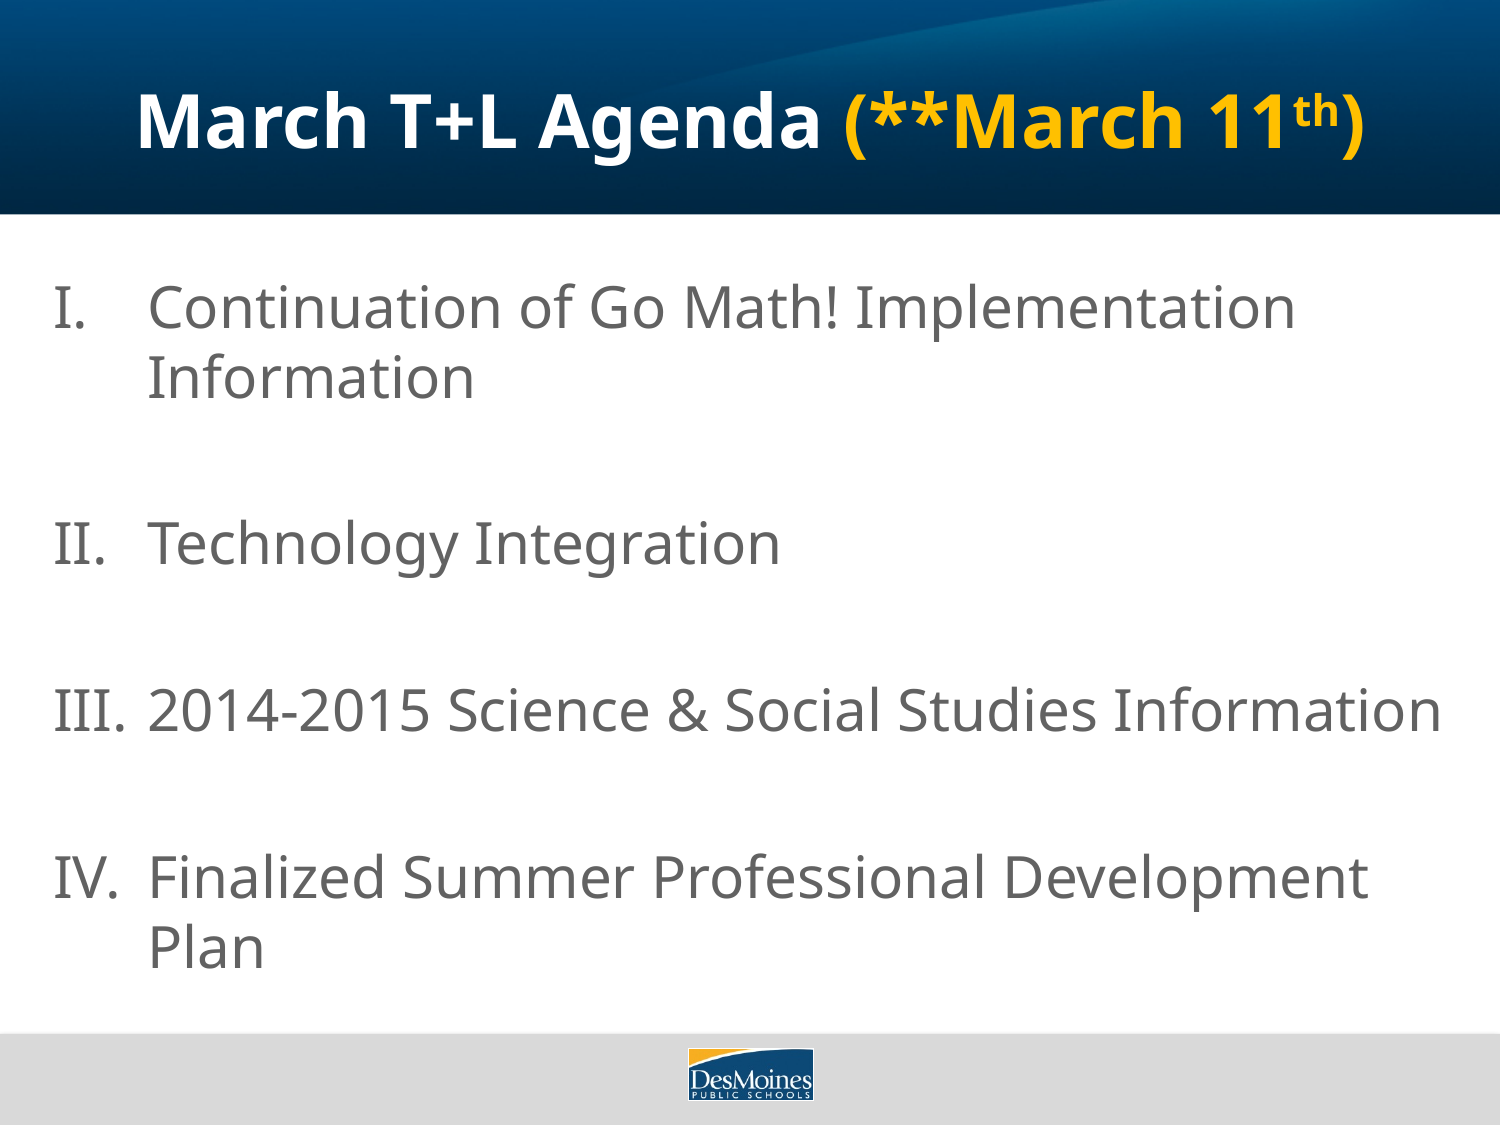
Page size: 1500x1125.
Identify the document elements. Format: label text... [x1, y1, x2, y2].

picture [0, 0, 1500, 1033]
title March T+L Agenda (**March 11th) [75, 24, 1425, 213]
list Continuation of Go Math! Implementation Information Technology Integration 2014-2015 Science & Social Studies Information Finalized Summer Professional Development Plan [37, 262, 1475, 1005]
picture [689, 1049, 813, 1100]
